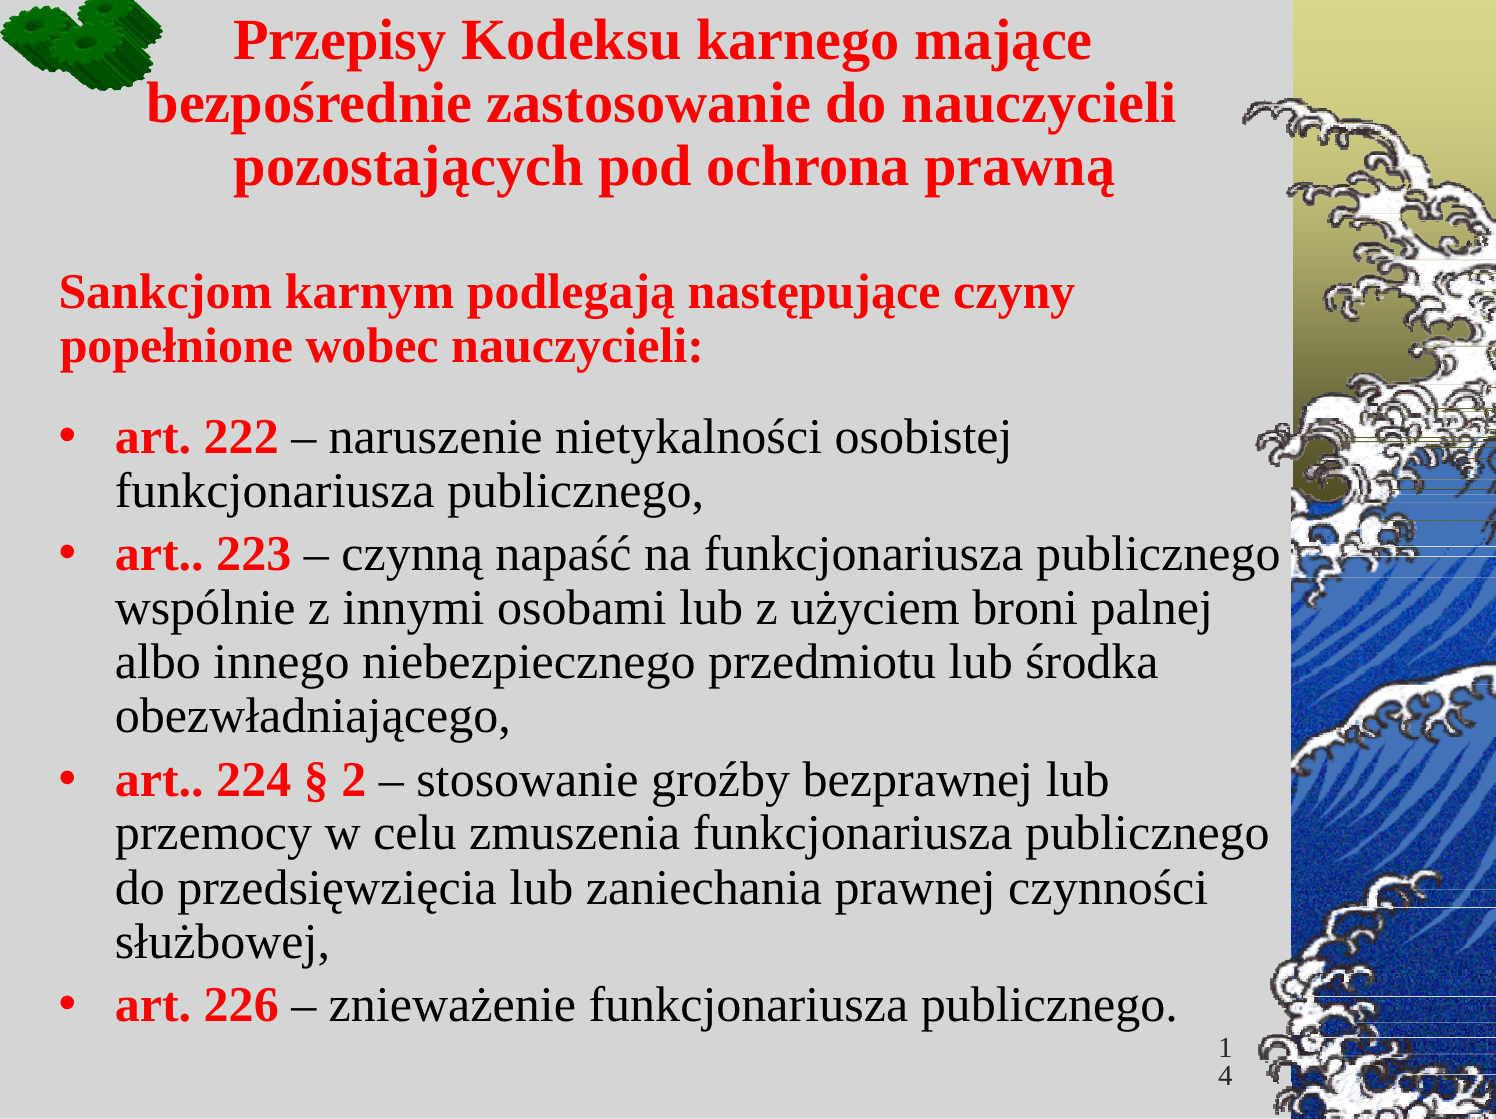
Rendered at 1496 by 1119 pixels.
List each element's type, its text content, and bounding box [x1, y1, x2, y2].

picture [0, 0, 163, 92]
text_box Sankcjom karnym podlegają następujące czyny popełnione wobec nauczycieli: art. 222 – naruszenie nietykalności osobistej funkcjonariusza publicznego, art.. 223 – czynną napaść na funkcjonariusza publicznego wspólnie z innymi osobami lub z użyciem broni palnej albo innego niebezpiecznego przedmiotu lub środka obezwładniającego, art.. 224 § 2 – stosowanie groźby bezprawnej lub przemocy w celu zmuszenia funkcjonariusza publicznego do przedsięwzięcia lub zaniechania prawnej czynności służbowej, art. 226 – znieważenie funkcjonariusza publicznego. [0, 256, 1286, 1033]
text_box Przepisy Kodeksu karnego mające bezpośrednie zastosowanie do nauczycieli pozostających pod ochrona prawną [0, 0, 1286, 199]
picture [1250, 0, 1496, 1119]
slide_number 14 [1197, 1033, 1242, 1119]
